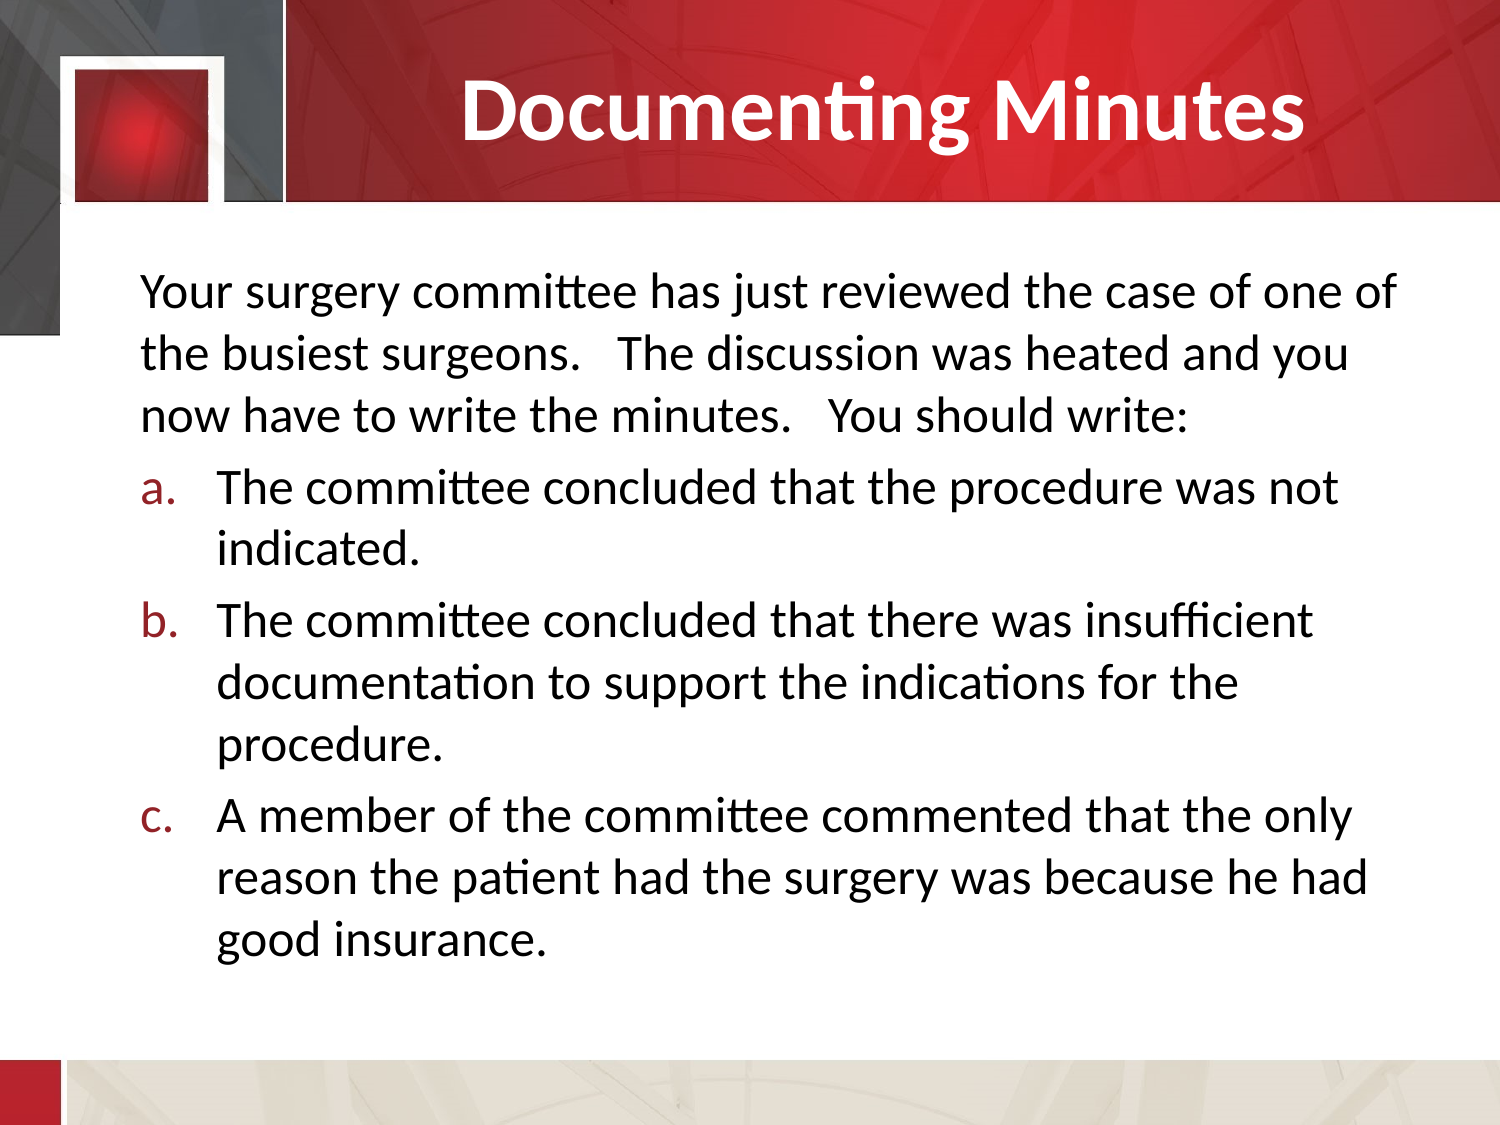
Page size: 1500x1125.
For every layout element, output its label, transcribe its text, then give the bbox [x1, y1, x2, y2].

title Documenting Minutes [287, 20, 1500, 188]
list Your surgery committee has just reviewed the case of one of the busiest surgeons. The discussion was heated and you now have to write the minutes. You should write: The committee concluded that the procedure was not indicated. The committee concluded that there was insufficient documentation to support the indications for the procedure. A member of the committee commented that the only reason the patient had the surgery was because he had good insurance. [125, 249, 1425, 993]
picture [0, 0, 1500, 1125]
